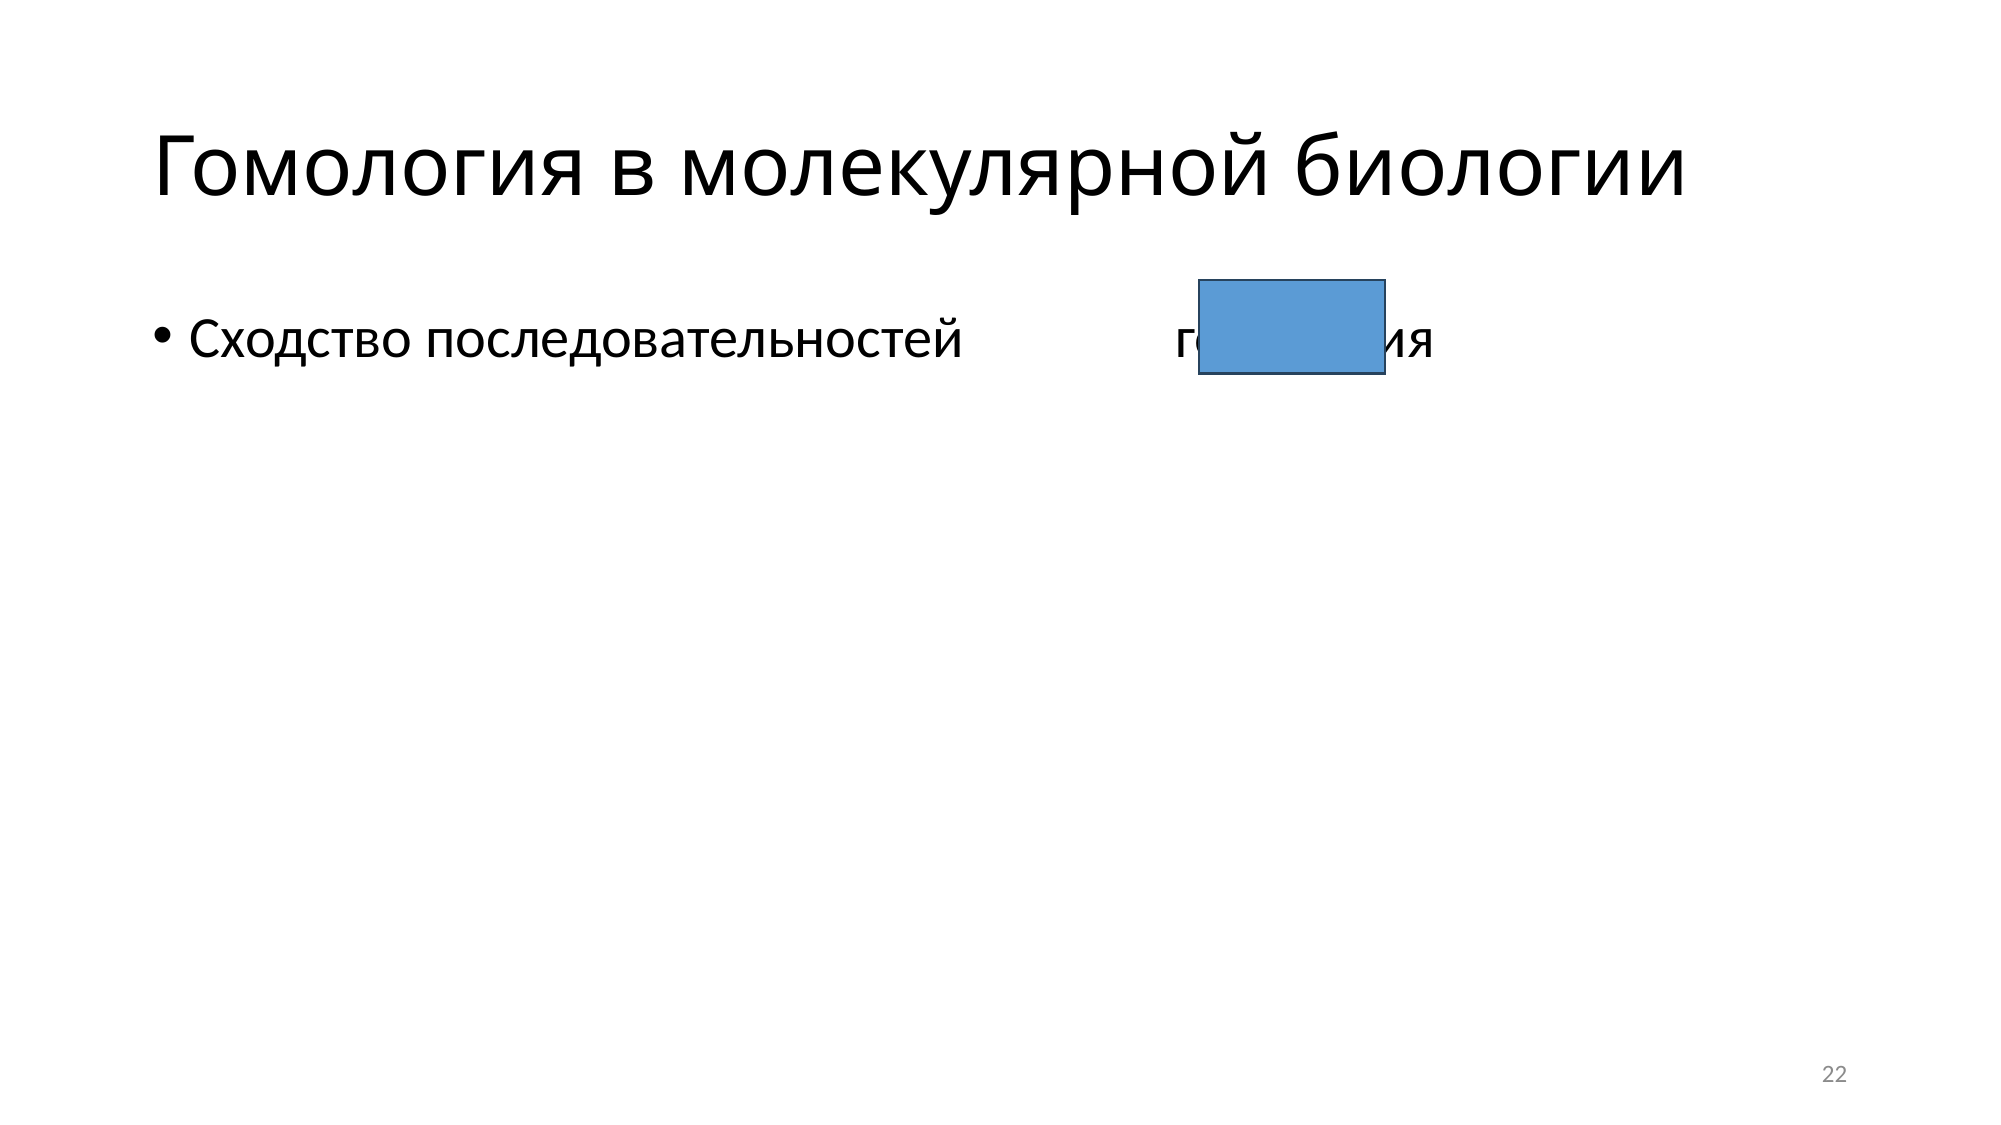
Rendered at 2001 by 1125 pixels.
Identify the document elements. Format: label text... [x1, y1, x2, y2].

text_box [1198, 279, 1386, 375]
slide_number 22 [1412, 1042, 1863, 1103]
list Сходство последовательностей гомология [137, 299, 1863, 1014]
title Гомология в молекулярной биологии [137, 59, 1863, 278]
